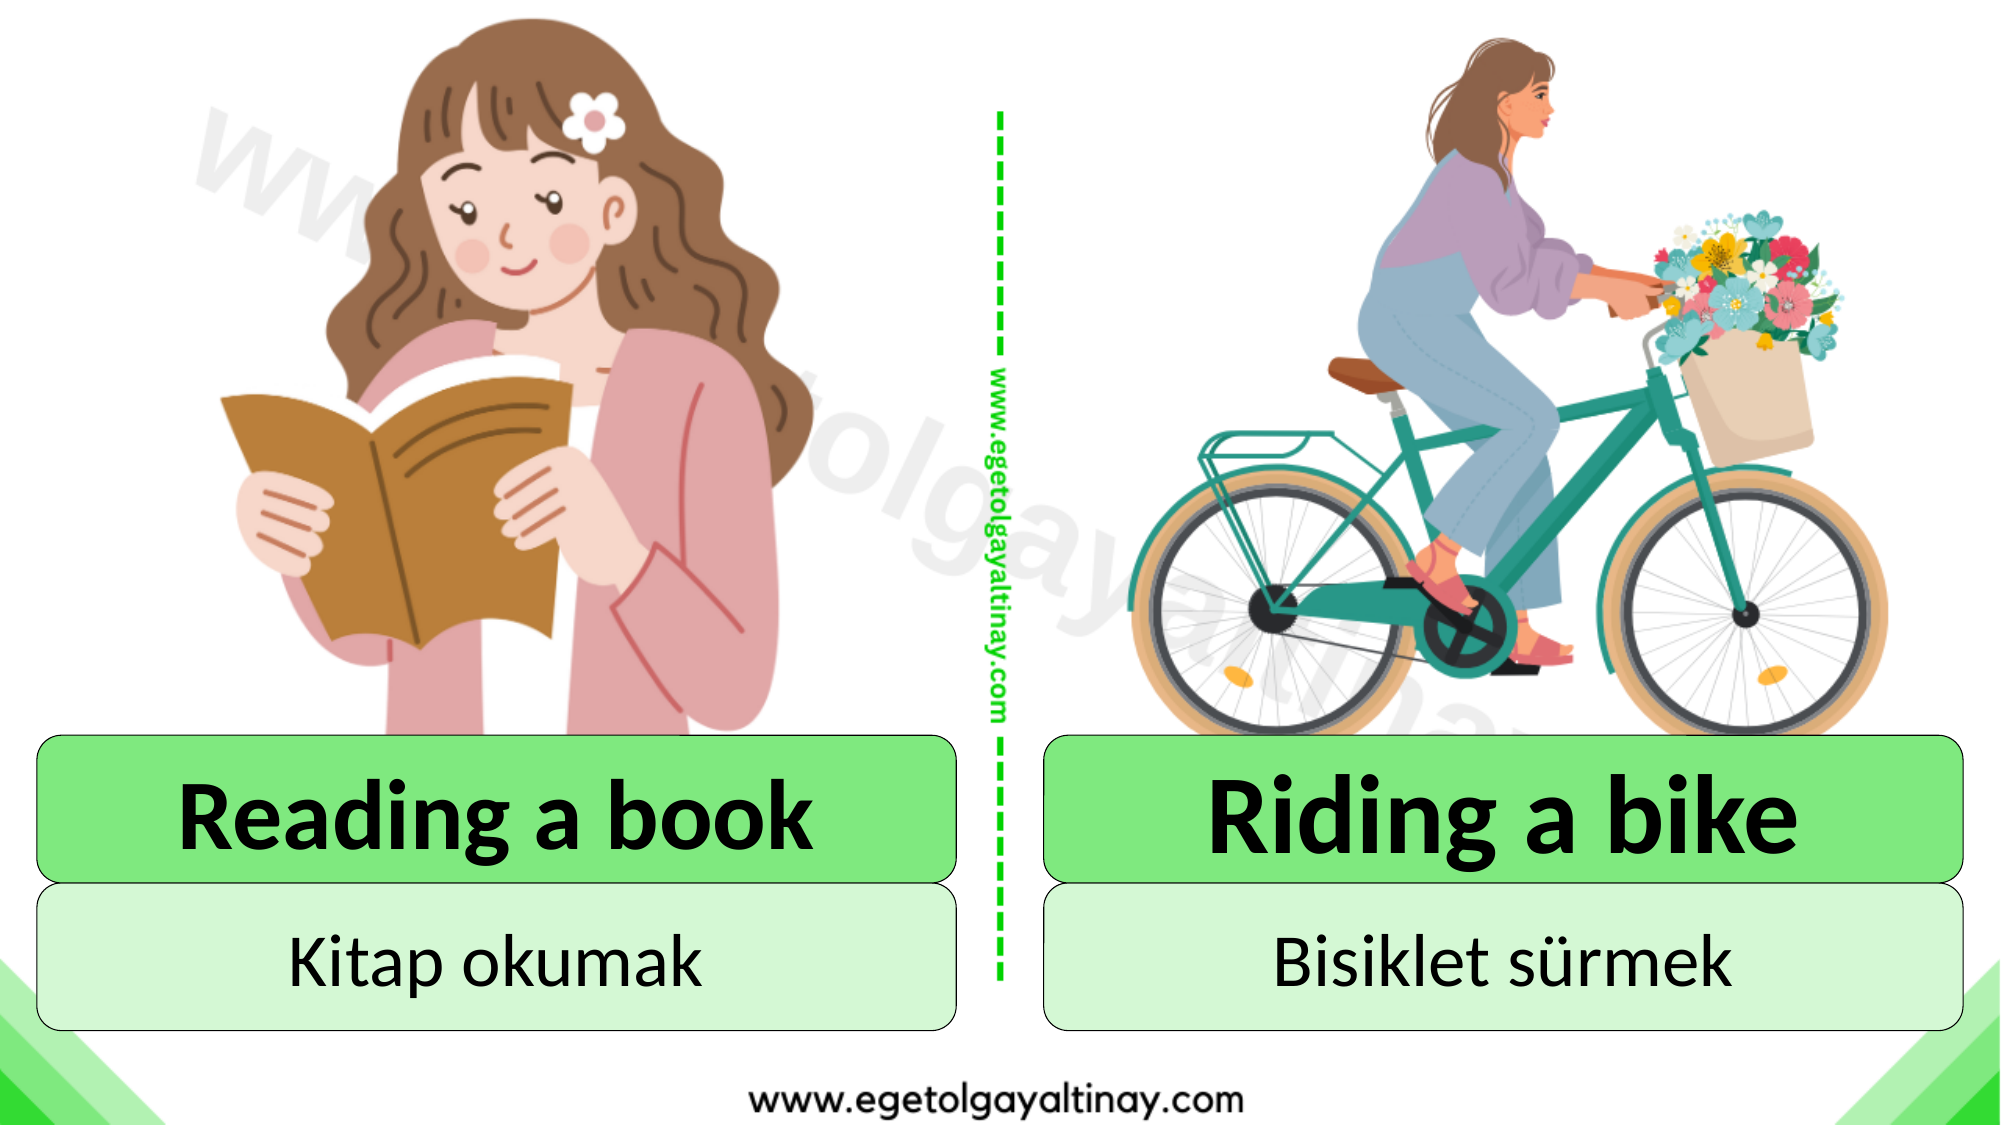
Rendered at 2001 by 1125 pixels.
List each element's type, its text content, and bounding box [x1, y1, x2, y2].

text_box Riding a bike [1043, 734, 1964, 884]
picture [0, 0, 2001, 1125]
text_box Reading a book [36, 734, 957, 884]
text_box Bisiklet sürmek [1043, 883, 1964, 1032]
text_box Kitap okumak [36, 883, 957, 1032]
